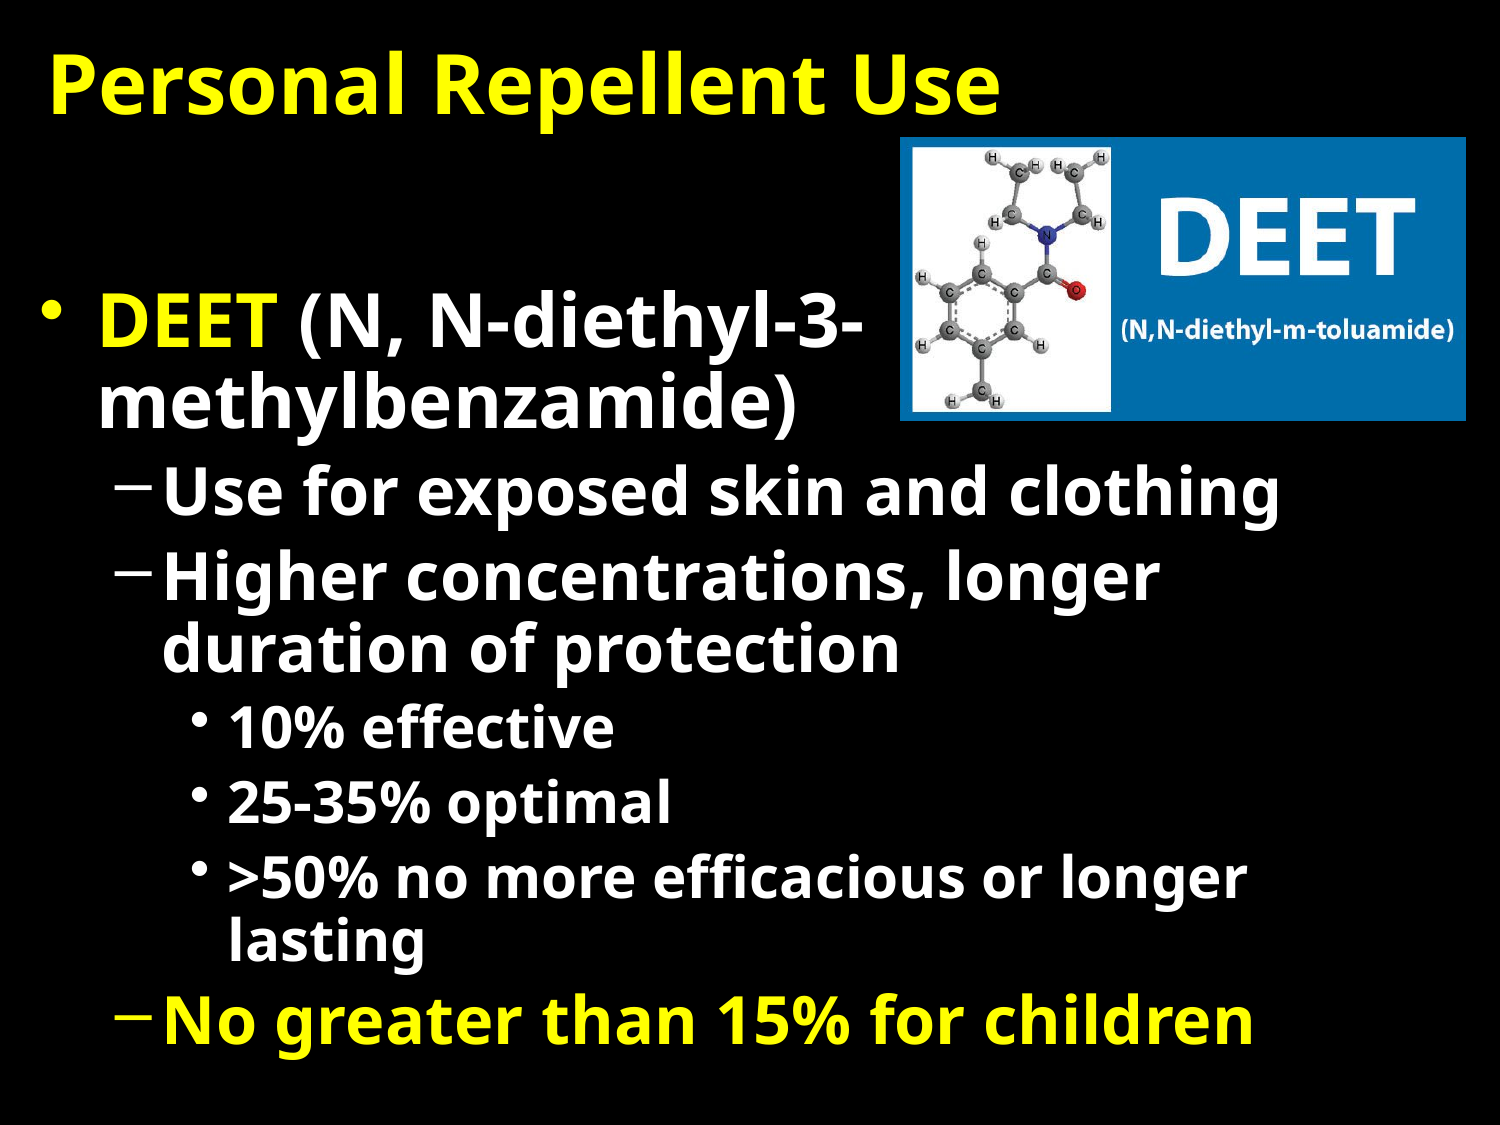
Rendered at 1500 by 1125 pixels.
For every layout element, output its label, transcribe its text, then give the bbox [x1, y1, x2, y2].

picture [899, 137, 1466, 421]
list DEET (N, N-diethyl-3-methylbenzamide) Use for exposed skin and clothing Higher concentrations, longer duration of protection 10% effective 25-35% optimal >50% no more efficacious or longer lasting No greater than 15% for children [24, 275, 1375, 1018]
title Personal Repellent Use [0, 0, 1200, 175]
